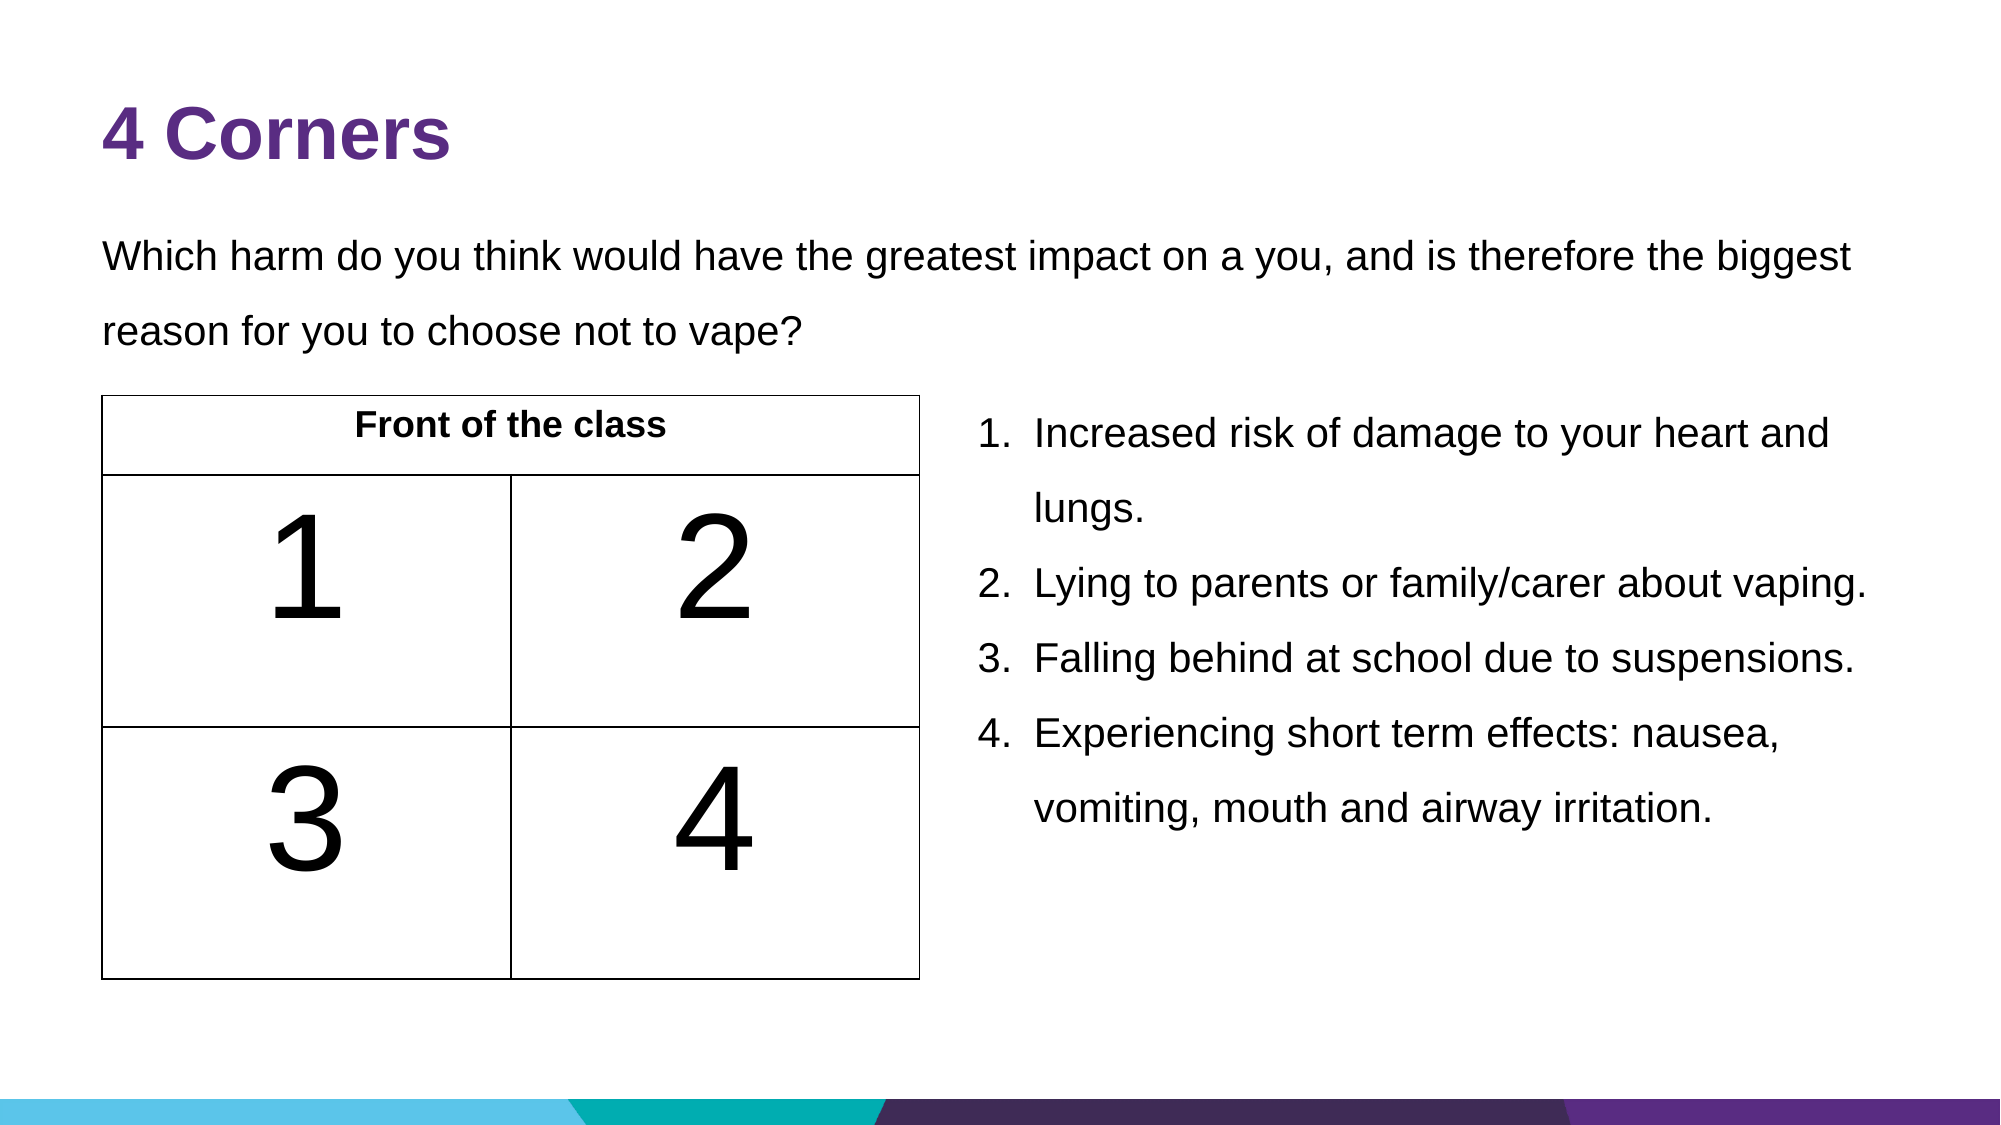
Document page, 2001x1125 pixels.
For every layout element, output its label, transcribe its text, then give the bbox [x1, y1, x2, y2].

table_cell 2 [512, 476, 919, 726]
table_cell 4 [512, 728, 919, 978]
table_cell 3 [103, 728, 510, 978]
text_box Increased risk of damage to your heart and lungs. Lying to parents or family/carer about vaping. Falling behind at school due to suspensions. Experiencing short term effects: nausea, vomiting, mouth and airway irritation. [962, 373, 1917, 1003]
picture [0, 1099, 2000, 1125]
text_box Which harm do you think would have the greatest impact on a you, and is therefore the biggest reason for you to choose not to vape? [87, 196, 1917, 361]
table_cell 1 [103, 476, 510, 726]
title 4 Corners [102, 94, 1898, 196]
table_header Front of the class [103, 396, 919, 474]
